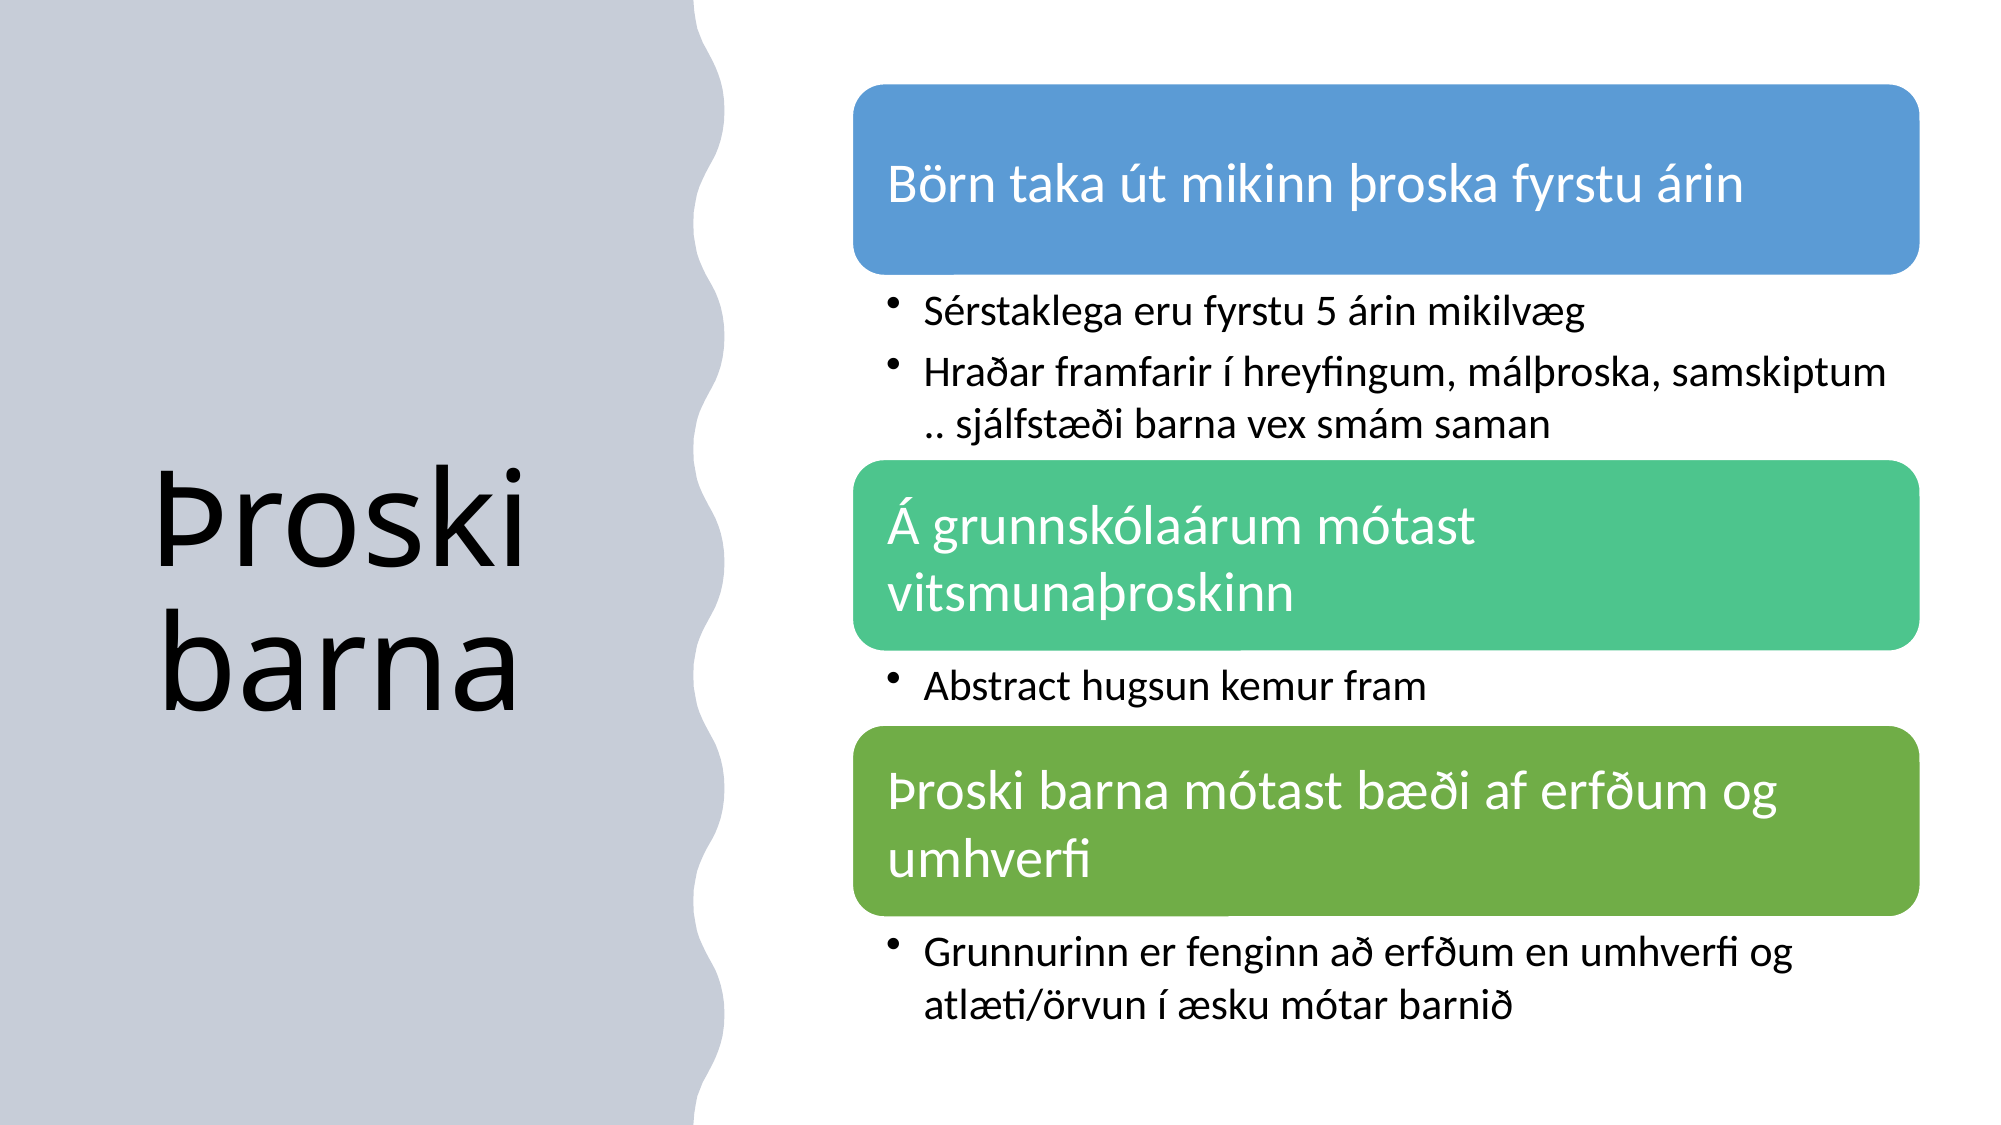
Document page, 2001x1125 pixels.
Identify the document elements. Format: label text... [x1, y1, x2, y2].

text_box [695, 0, 2000, 1125]
title Þroski barna [75, 118, 606, 747]
text_box [0, 0, 726, 1125]
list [852, 77, 1921, 1043]
